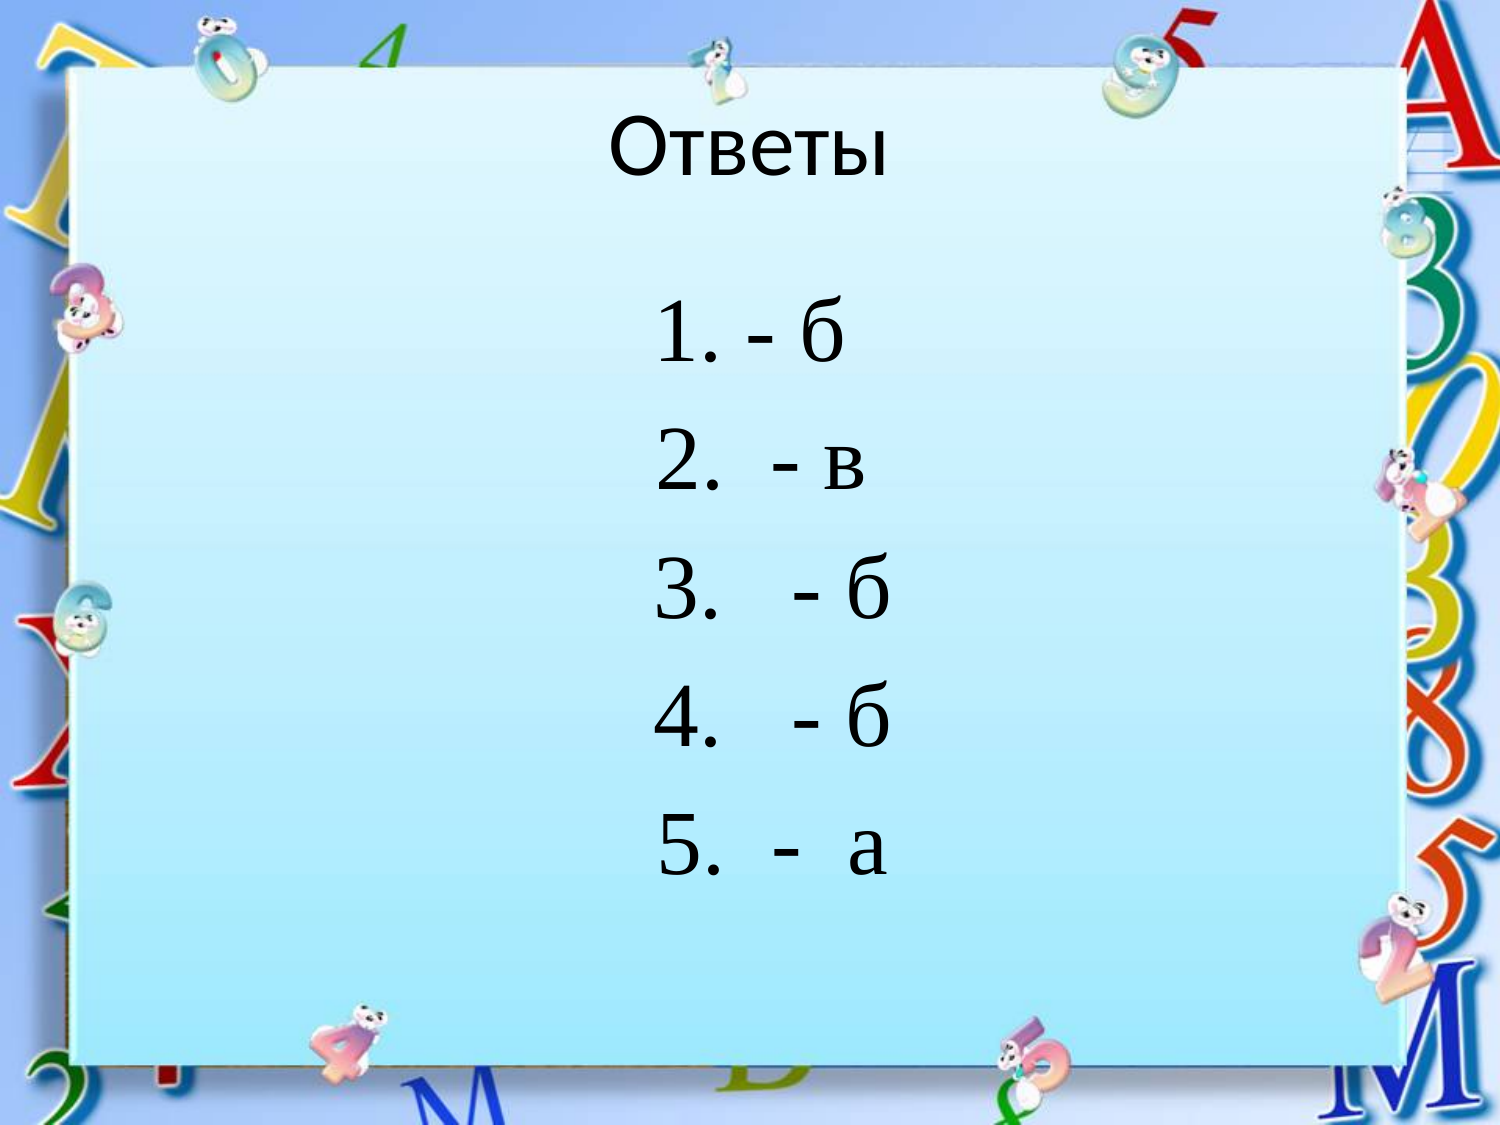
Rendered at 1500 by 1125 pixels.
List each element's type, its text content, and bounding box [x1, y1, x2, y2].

list 1. - б 2. - в 3. - б 4. - б 5. - а [74, 262, 1426, 1006]
picture [0, 0, 1500, 1125]
title Ответы [74, 44, 1426, 233]
